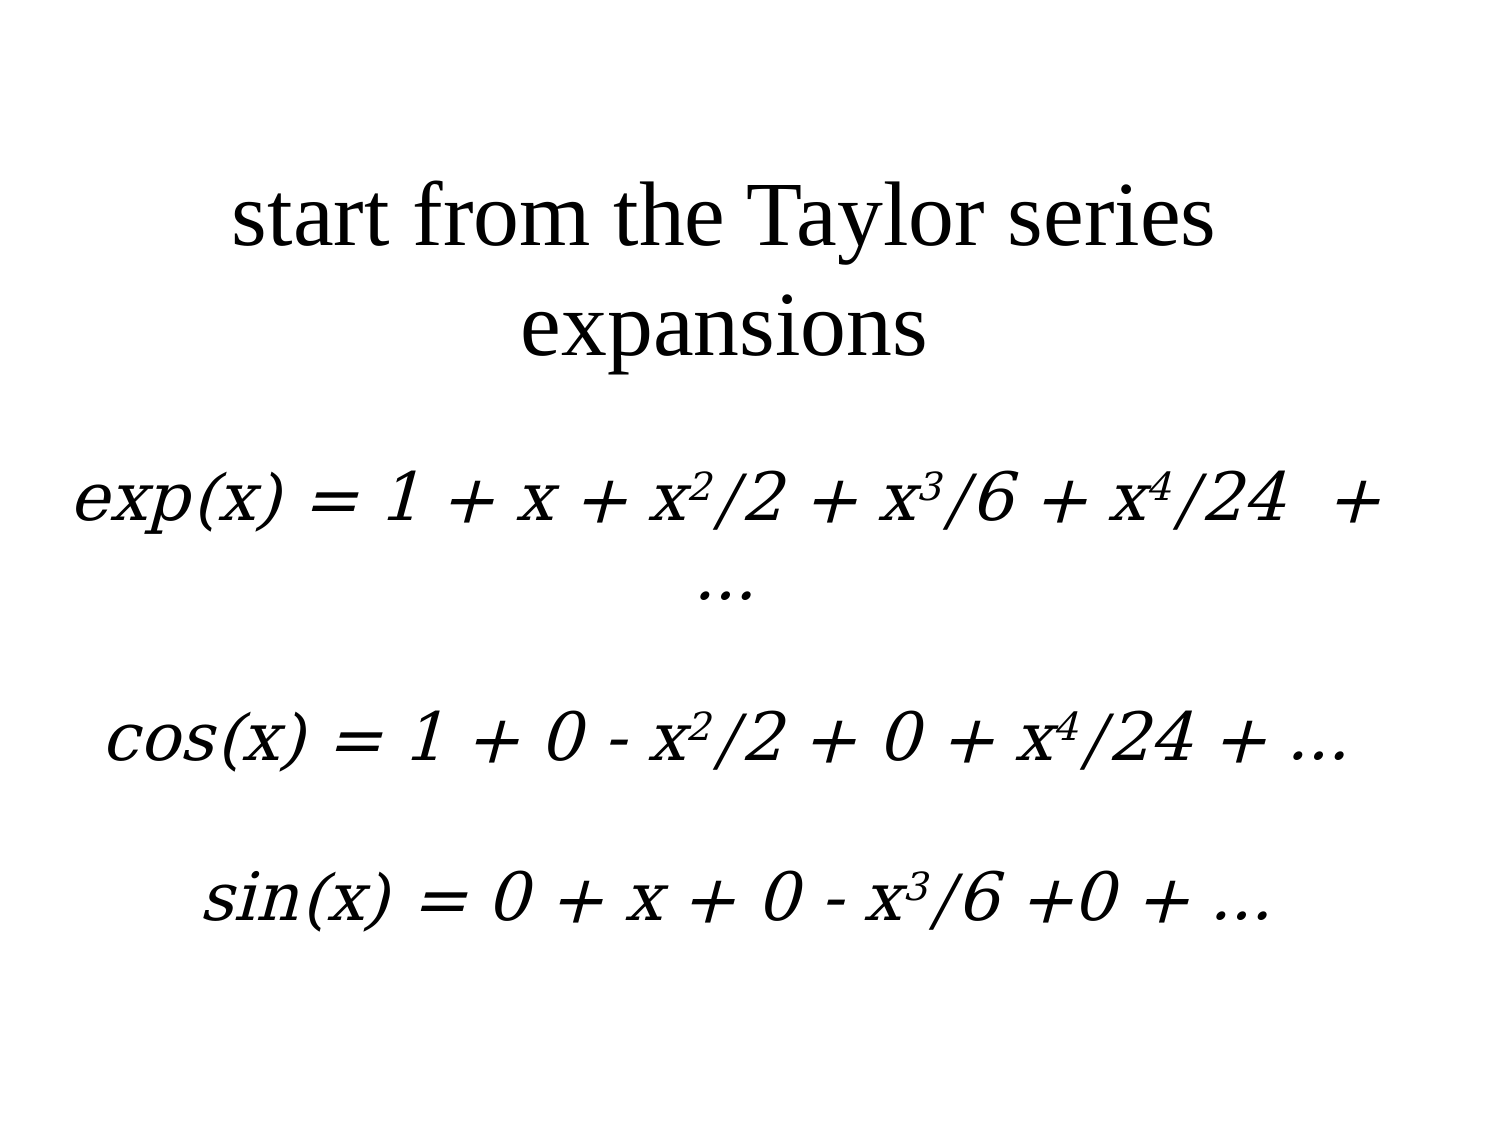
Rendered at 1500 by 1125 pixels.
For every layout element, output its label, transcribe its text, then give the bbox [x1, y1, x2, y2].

title start from the Taylor series expansions exp(x) = 1 + x + x2/2 + x3/6 + x4/24 + … cos(x) = 1 + 0 - x2/2 + 0 + x4/24 + … sin(x) = 0 + x + 0 - x3/6 +0 + … [49, 112, 1401, 976]
